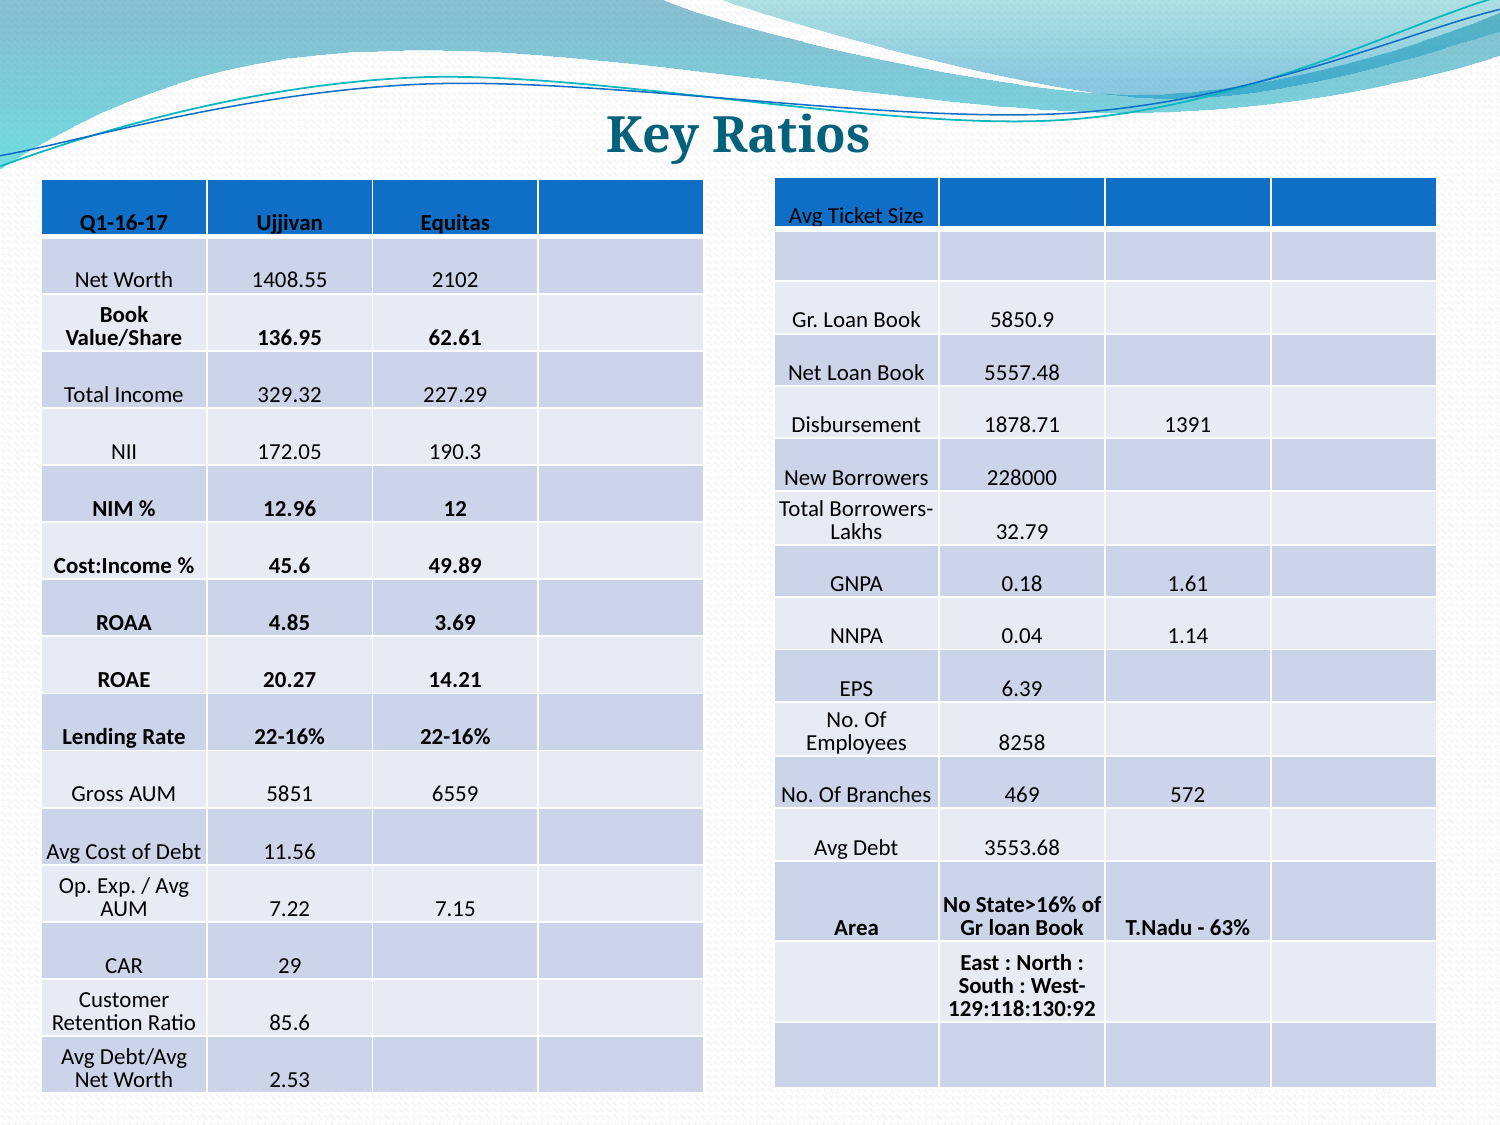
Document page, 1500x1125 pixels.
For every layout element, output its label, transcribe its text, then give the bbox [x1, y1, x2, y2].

table_cell Lending Rate [42, 694, 206, 750]
table_cell Book Value/Share [42, 295, 206, 350]
table_cell Avg Debt [775, 809, 938, 860]
table_cell 0.18 [940, 546, 1104, 596]
table_cell 190.3 [373, 409, 537, 464]
table_cell [373, 980, 537, 1035]
table_cell [1106, 809, 1270, 860]
table_cell [1106, 232, 1270, 280]
table_cell [539, 637, 703, 693]
list Key Ratios [407, 113, 1071, 222]
table_cell New Borrowers [775, 439, 938, 490]
table_cell [1106, 335, 1270, 385]
table_cell [940, 1023, 1104, 1087]
table_cell No State>16% of Gr loan Book [940, 862, 1104, 940]
table_cell Op. Exp. / Avg AUM [42, 866, 206, 921]
table_cell [373, 809, 537, 864]
table_cell 45.6 [208, 523, 372, 578]
table_cell [1272, 942, 1436, 1021]
table_cell [539, 1037, 703, 1092]
table_cell [1272, 439, 1436, 490]
table_cell [1106, 1023, 1270, 1087]
table_cell [1106, 703, 1270, 755]
table_cell [539, 751, 703, 807]
table_cell [539, 980, 703, 1035]
table_cell [1272, 703, 1436, 755]
table_cell 3553.68 [940, 809, 1104, 860]
table_cell 85.6 [208, 980, 372, 1035]
table_cell [539, 523, 703, 578]
table_cell Total Income [42, 352, 206, 407]
table_header [1272, 178, 1436, 226]
table_cell Total Borrowers-Lakhs [775, 492, 938, 544]
table_cell 2.53 [208, 1037, 372, 1092]
table_cell 5557.48 [940, 335, 1104, 385]
table_cell 329.32 [208, 352, 372, 407]
table_cell 1.14 [1106, 598, 1270, 649]
table_cell [775, 1023, 938, 1087]
table_cell Avg Cost of Debt [42, 809, 206, 864]
table_cell [1106, 439, 1270, 490]
table_cell 2102 [373, 239, 537, 293]
table_cell Net Loan Book [775, 335, 938, 385]
table_cell 1391 [1106, 387, 1270, 437]
table_cell 6.39 [940, 650, 1104, 701]
table_cell 29 [208, 923, 372, 978]
table_cell [373, 1037, 537, 1092]
table_cell [539, 352, 703, 407]
table_cell [539, 580, 703, 635]
table_cell [1272, 809, 1436, 860]
table_cell [373, 923, 537, 978]
table_cell [539, 295, 703, 350]
table_cell [1272, 492, 1436, 544]
table_cell Disbursement [775, 387, 938, 437]
table_cell Net Worth [42, 239, 206, 293]
table_cell 32.79 [940, 492, 1104, 544]
table_cell [539, 466, 703, 521]
table_cell [1106, 650, 1270, 701]
table_cell [539, 694, 703, 750]
table_cell Area [775, 862, 938, 940]
table_cell ROAA [42, 580, 206, 635]
table_cell 228000 [940, 439, 1104, 490]
table_cell 49.89 [373, 523, 537, 578]
table_cell NII [42, 409, 206, 464]
table_cell No. Of Employees [775, 703, 938, 755]
table_cell 1408.55 [208, 239, 372, 293]
table_header [1106, 178, 1270, 226]
table_cell [539, 866, 703, 921]
table_cell [1272, 1023, 1436, 1087]
table_cell 172.05 [208, 409, 372, 464]
table_cell [1272, 757, 1436, 807]
table_cell T.Nadu - 63% [1106, 862, 1270, 940]
table_cell 7.15 [373, 866, 537, 921]
table_header [940, 178, 1104, 226]
table_cell [940, 232, 1104, 280]
table_cell 0.04 [940, 598, 1104, 649]
table_cell [539, 809, 703, 864]
table_cell GNPA [775, 546, 938, 596]
table_cell [1106, 942, 1270, 1021]
table_cell 7.22 [208, 866, 372, 921]
table_cell 3.69 [373, 580, 537, 635]
table_cell 20.27 [208, 637, 372, 693]
table_cell 12 [373, 466, 537, 521]
table_cell 1.61 [1106, 546, 1270, 596]
table_cell 4.85 [208, 580, 372, 635]
table_cell [539, 239, 703, 293]
table_header [539, 180, 703, 234]
table_cell [539, 923, 703, 978]
table_cell Cost:Income % [42, 523, 206, 578]
table_header Ujjivan [208, 180, 372, 234]
table_cell [1272, 546, 1436, 596]
table_cell [539, 409, 703, 464]
table_cell [775, 232, 938, 280]
table_cell 62.61 [373, 295, 537, 350]
table_cell 6559 [373, 751, 537, 807]
table_cell 22-16% [373, 694, 537, 750]
table_cell [1272, 387, 1436, 437]
table_cell 469 [940, 757, 1104, 807]
table_cell 572 [1106, 757, 1270, 807]
table_cell CAR [42, 923, 206, 978]
table_cell [1272, 335, 1436, 385]
table_cell 136.95 [208, 295, 372, 350]
table_cell [1106, 282, 1270, 333]
table_cell 1878.71 [940, 387, 1104, 437]
table_cell 5850.9 [940, 282, 1104, 333]
table_cell ROAE [42, 637, 206, 693]
table_cell [1272, 862, 1436, 940]
table_cell [1272, 650, 1436, 701]
table_header Equitas [373, 180, 537, 234]
table_cell Avg Debt/Avg Net Worth [42, 1037, 206, 1092]
table_cell 11.56 [208, 809, 372, 864]
table_cell NNPA [775, 598, 938, 649]
table_cell NIM % [42, 466, 206, 521]
table_cell 14.21 [373, 637, 537, 693]
table_cell [1106, 492, 1270, 544]
table_cell 22-16% [208, 694, 372, 750]
table_cell Customer Retention Ratio [42, 980, 206, 1035]
table_cell [1272, 598, 1436, 649]
table_cell 12.96 [208, 466, 372, 521]
table_cell [775, 942, 938, 1021]
table_cell EPS [775, 650, 938, 701]
table_cell No. Of Branches [775, 757, 938, 807]
table_cell 8258 [940, 703, 1104, 755]
table_cell Gr. Loan Book [775, 282, 938, 333]
table_cell East : North : South : West-129:118:130:92 [940, 942, 1104, 1021]
table_cell [1272, 282, 1436, 333]
table_cell 227.29 [373, 352, 537, 407]
table_header Avg Ticket Size [775, 178, 938, 226]
table_cell Gross AUM [42, 751, 206, 807]
table_cell [1272, 232, 1436, 280]
table_header Q1-16-17 [42, 180, 206, 234]
table_cell 5851 [208, 751, 372, 807]
